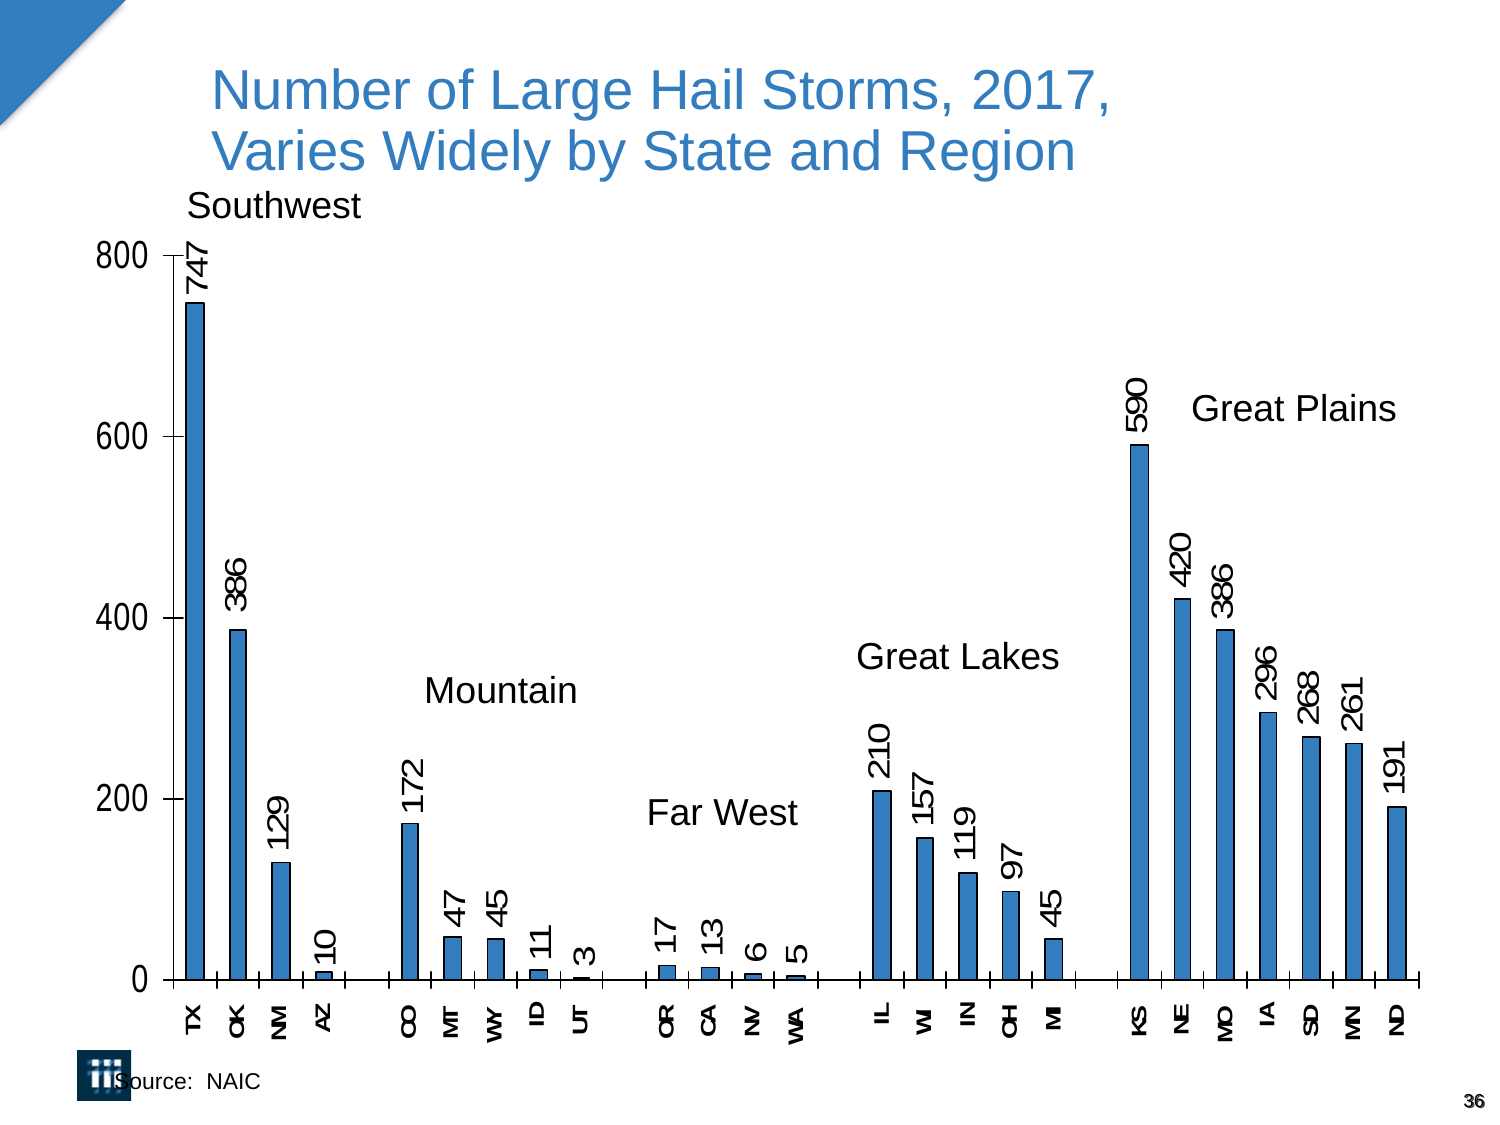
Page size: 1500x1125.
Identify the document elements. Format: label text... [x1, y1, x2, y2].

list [0, 166, 1500, 1125]
title Number of Large Hail Storms, 2017, Varies Widely by State and Region [196, 39, 1370, 165]
